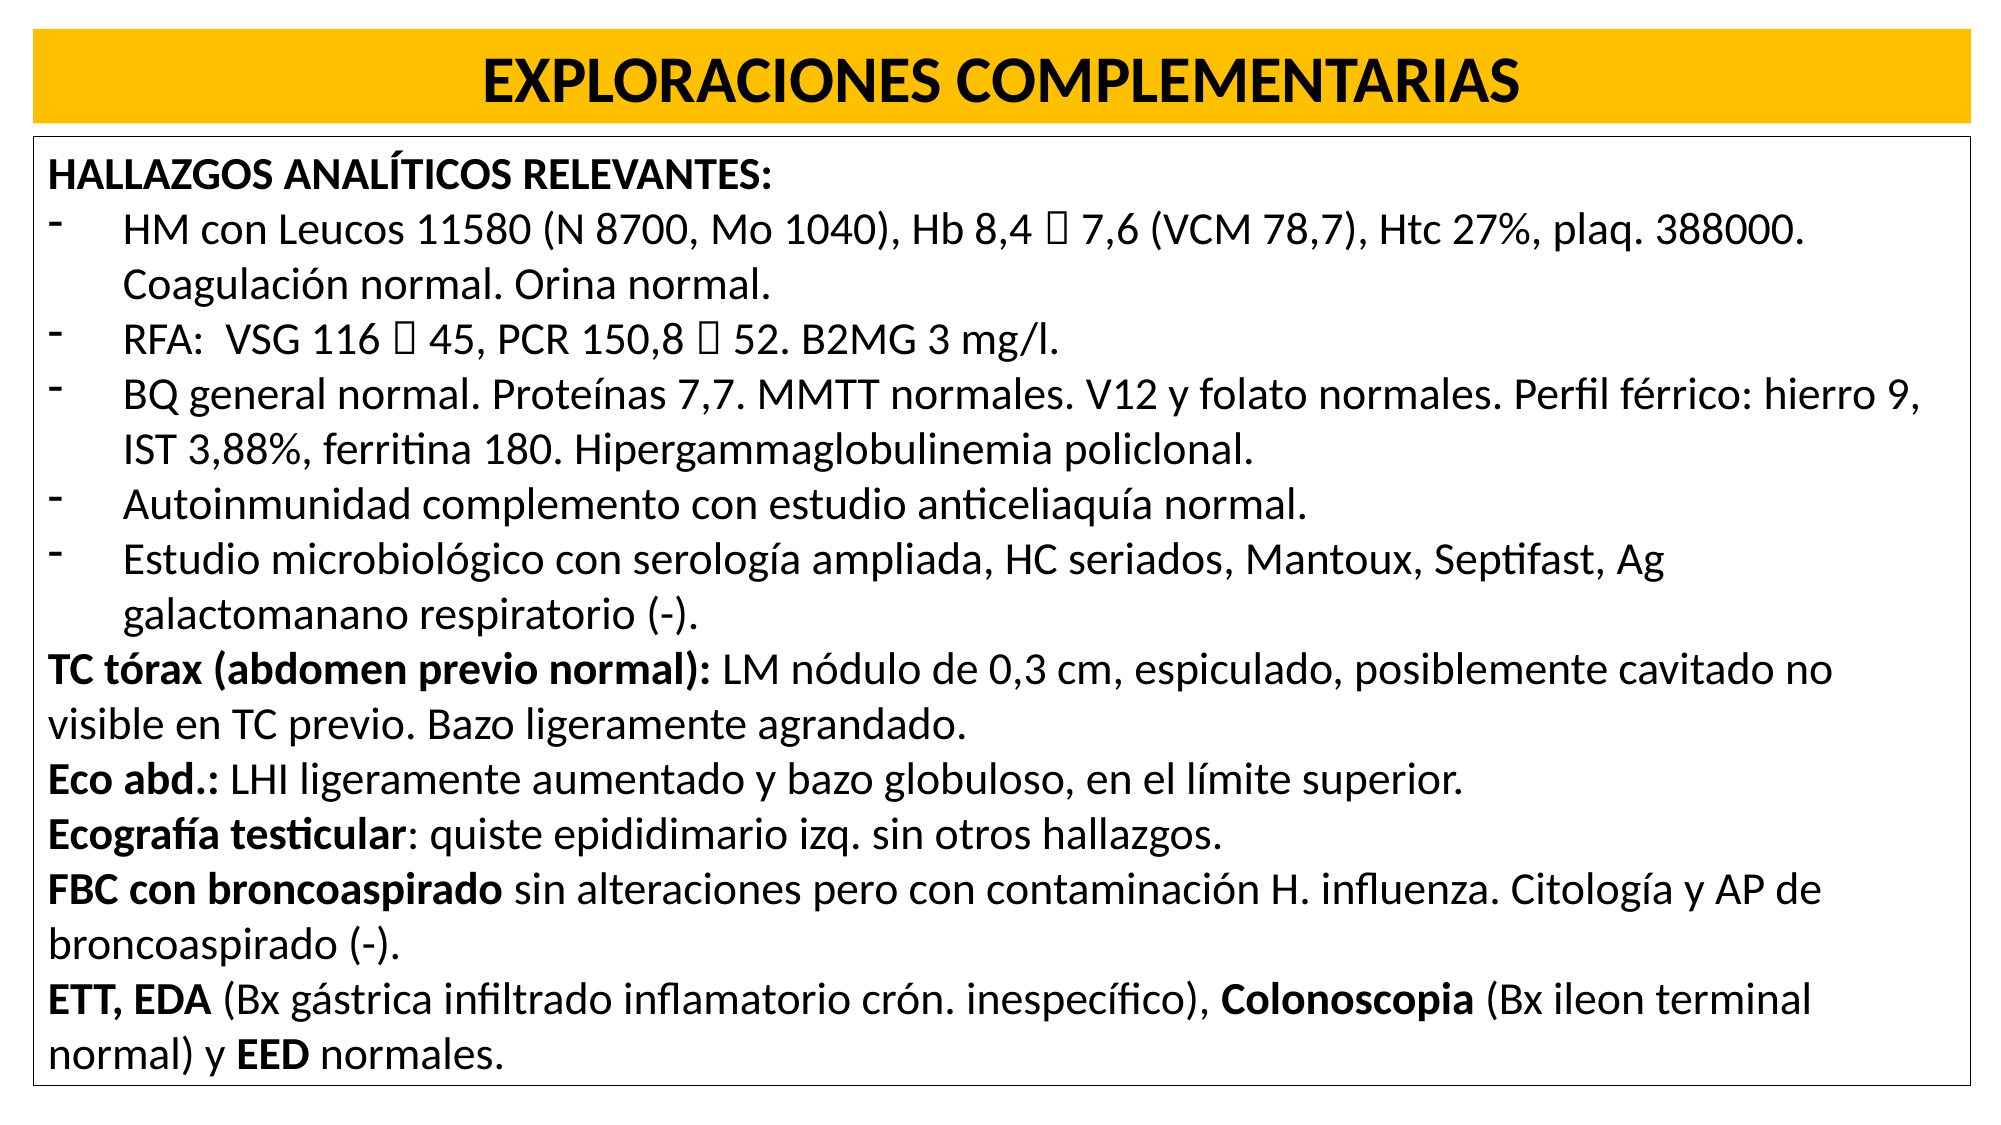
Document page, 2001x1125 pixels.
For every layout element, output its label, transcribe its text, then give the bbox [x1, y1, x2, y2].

text_box EXPLORACIONES COMPLEMENTARIAS [33, 28, 1971, 124]
text_box HALLAZGOS ANALÍTICOS RELEVANTES: HM con Leucos 11580 (N 8700, Mo 1040), Hb 8,4  7,6 (VCM 78,7), Htc 27%, plaq. 388000. Coagulación normal. Orina normal. RFA: VSG 116  45, PCR 150,8  52. B2MG 3 mg/l. BQ general normal. Proteínas 7,7. MMTT normales. V12 y folato normales. Perfil férrico: hierro 9, IST 3,88%, ferritina 180. Hipergammaglobulinemia policlonal. Autoinmunidad complemento con estudio anticeliaquía normal. Estudio microbiológico con serología ampliada, HC seriados, Mantoux, Septifast, Ag galactomanano respiratorio (-). TC tórax (abdomen previo normal): LM nódulo de 0,3 cm, espiculado, posiblemente cavitado no visible en TC previo. Bazo ligeramente agrandado. Eco abd.: LHI ligeramente aumentado y bazo globuloso, en el límite superior. Ecografía testicular: quiste epididimario izq. sin otros hallazgos. FBC con broncoaspirado sin alteraciones pero con contaminación H. influenza. Citología y AP de broncoaspirado (-). ETT, EDA (Bx gástrica infiltrado inflamatorio crón. inespecífico), Colonoscopia (Bx ileon terminal normal) y EED normales. [33, 136, 1971, 1086]
